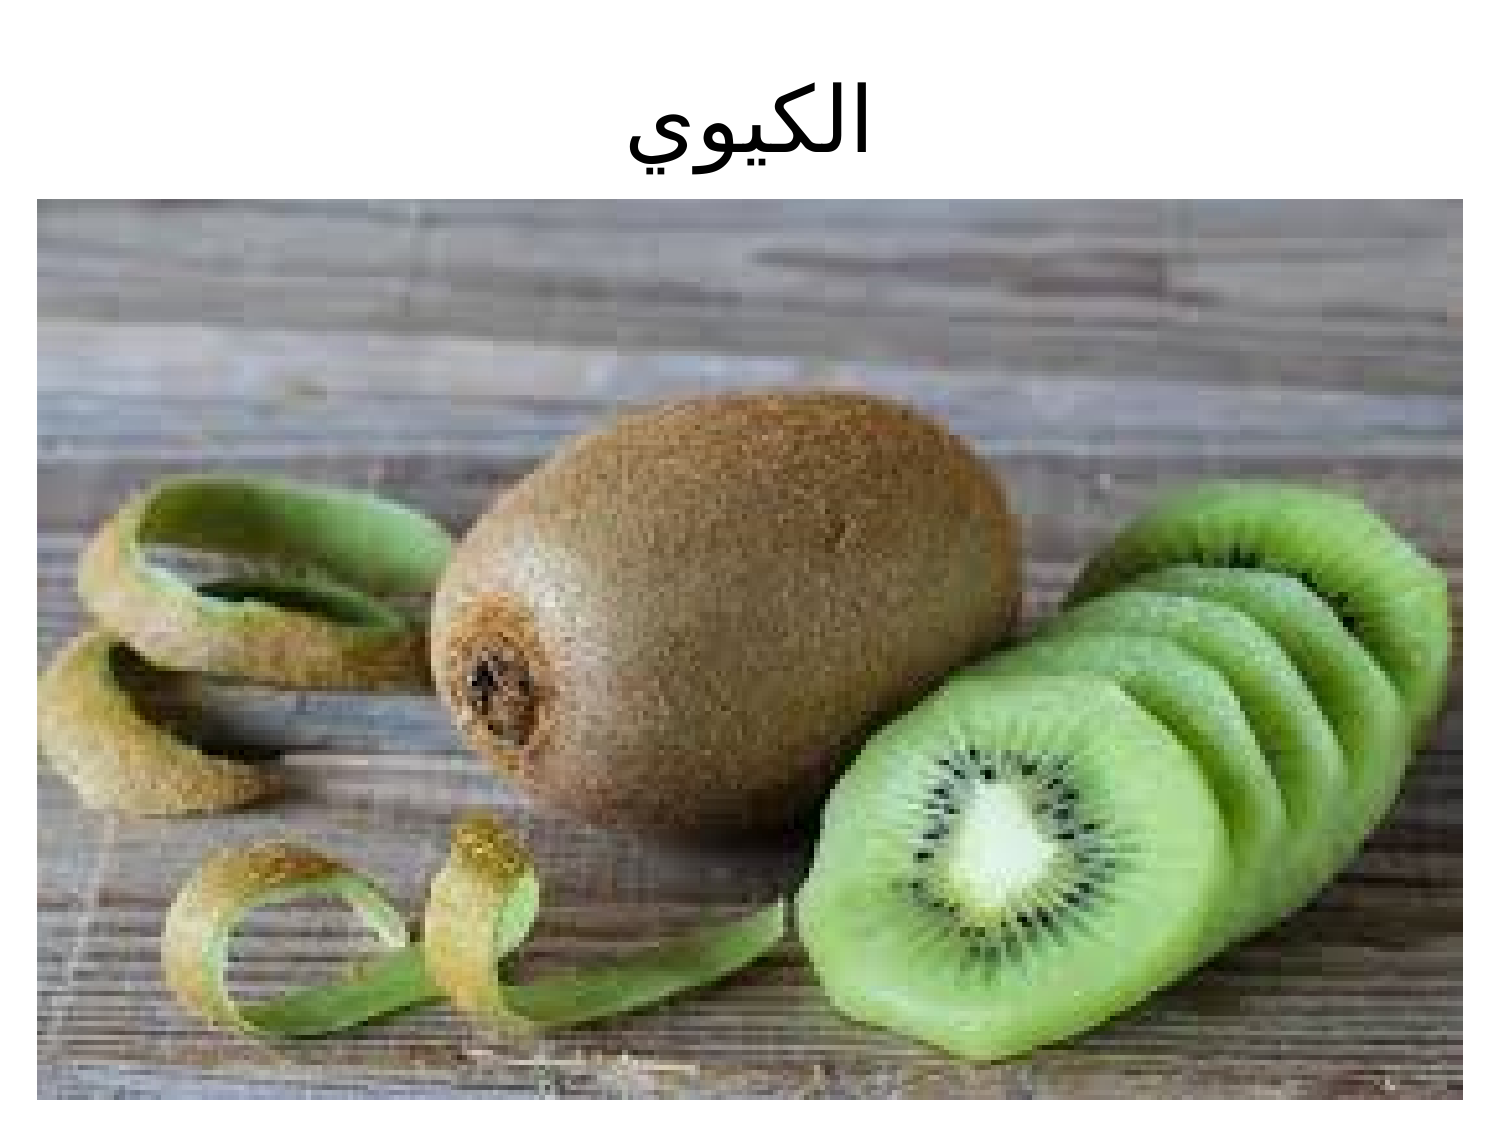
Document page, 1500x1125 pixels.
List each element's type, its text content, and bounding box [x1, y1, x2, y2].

title الكيوي [75, 45, 1425, 188]
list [37, 199, 1463, 1101]
